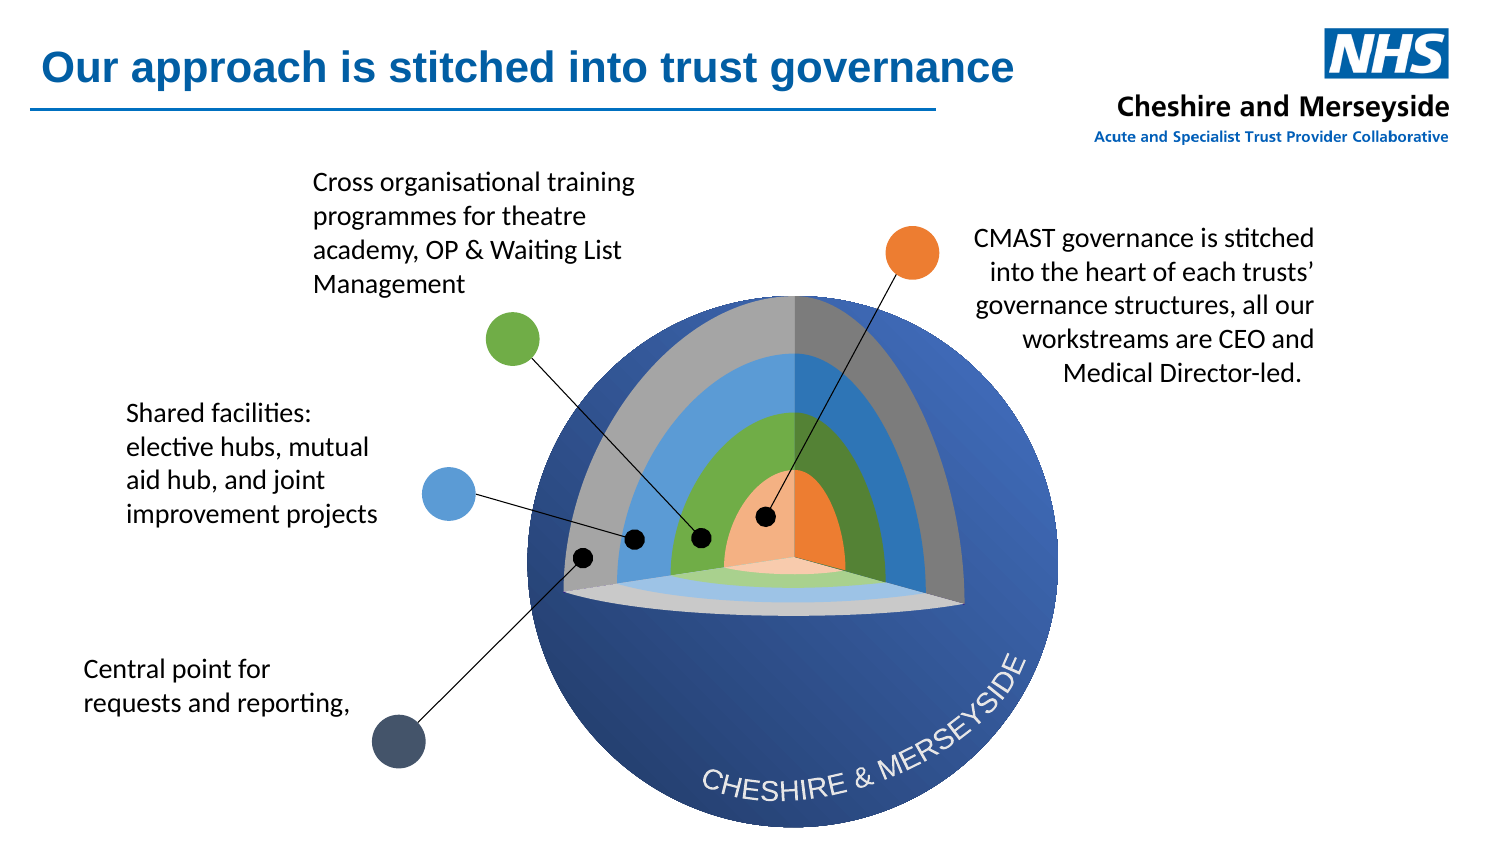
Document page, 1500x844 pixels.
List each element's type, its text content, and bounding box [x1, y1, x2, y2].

text_box [885, 225, 940, 281]
text_box [371, 714, 427, 769]
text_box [531, 357, 702, 539]
text_box Shared facilities: elective hubs, mutual aid hub, and joint improvement projects [111, 386, 411, 537]
text_box [421, 466, 477, 522]
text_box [527, 296, 1058, 828]
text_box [765, 259, 905, 517]
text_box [475, 493, 635, 540]
text_box Cross organisational training programmes for theatre academy, OP & Waiting List Management [298, 156, 709, 306]
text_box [417, 558, 583, 723]
title Our approach is stitched into trust governance [26, 30, 1142, 127]
text_box Central point for requests and reporting, [68, 643, 383, 726]
text_box [485, 311, 527, 367]
text_box CMAST governance is stitched into the heart of each trusts’ governance structures, all our workstreams are CEO and Medical Director-led. [938, 211, 1330, 396]
picture [995, 28, 1449, 180]
